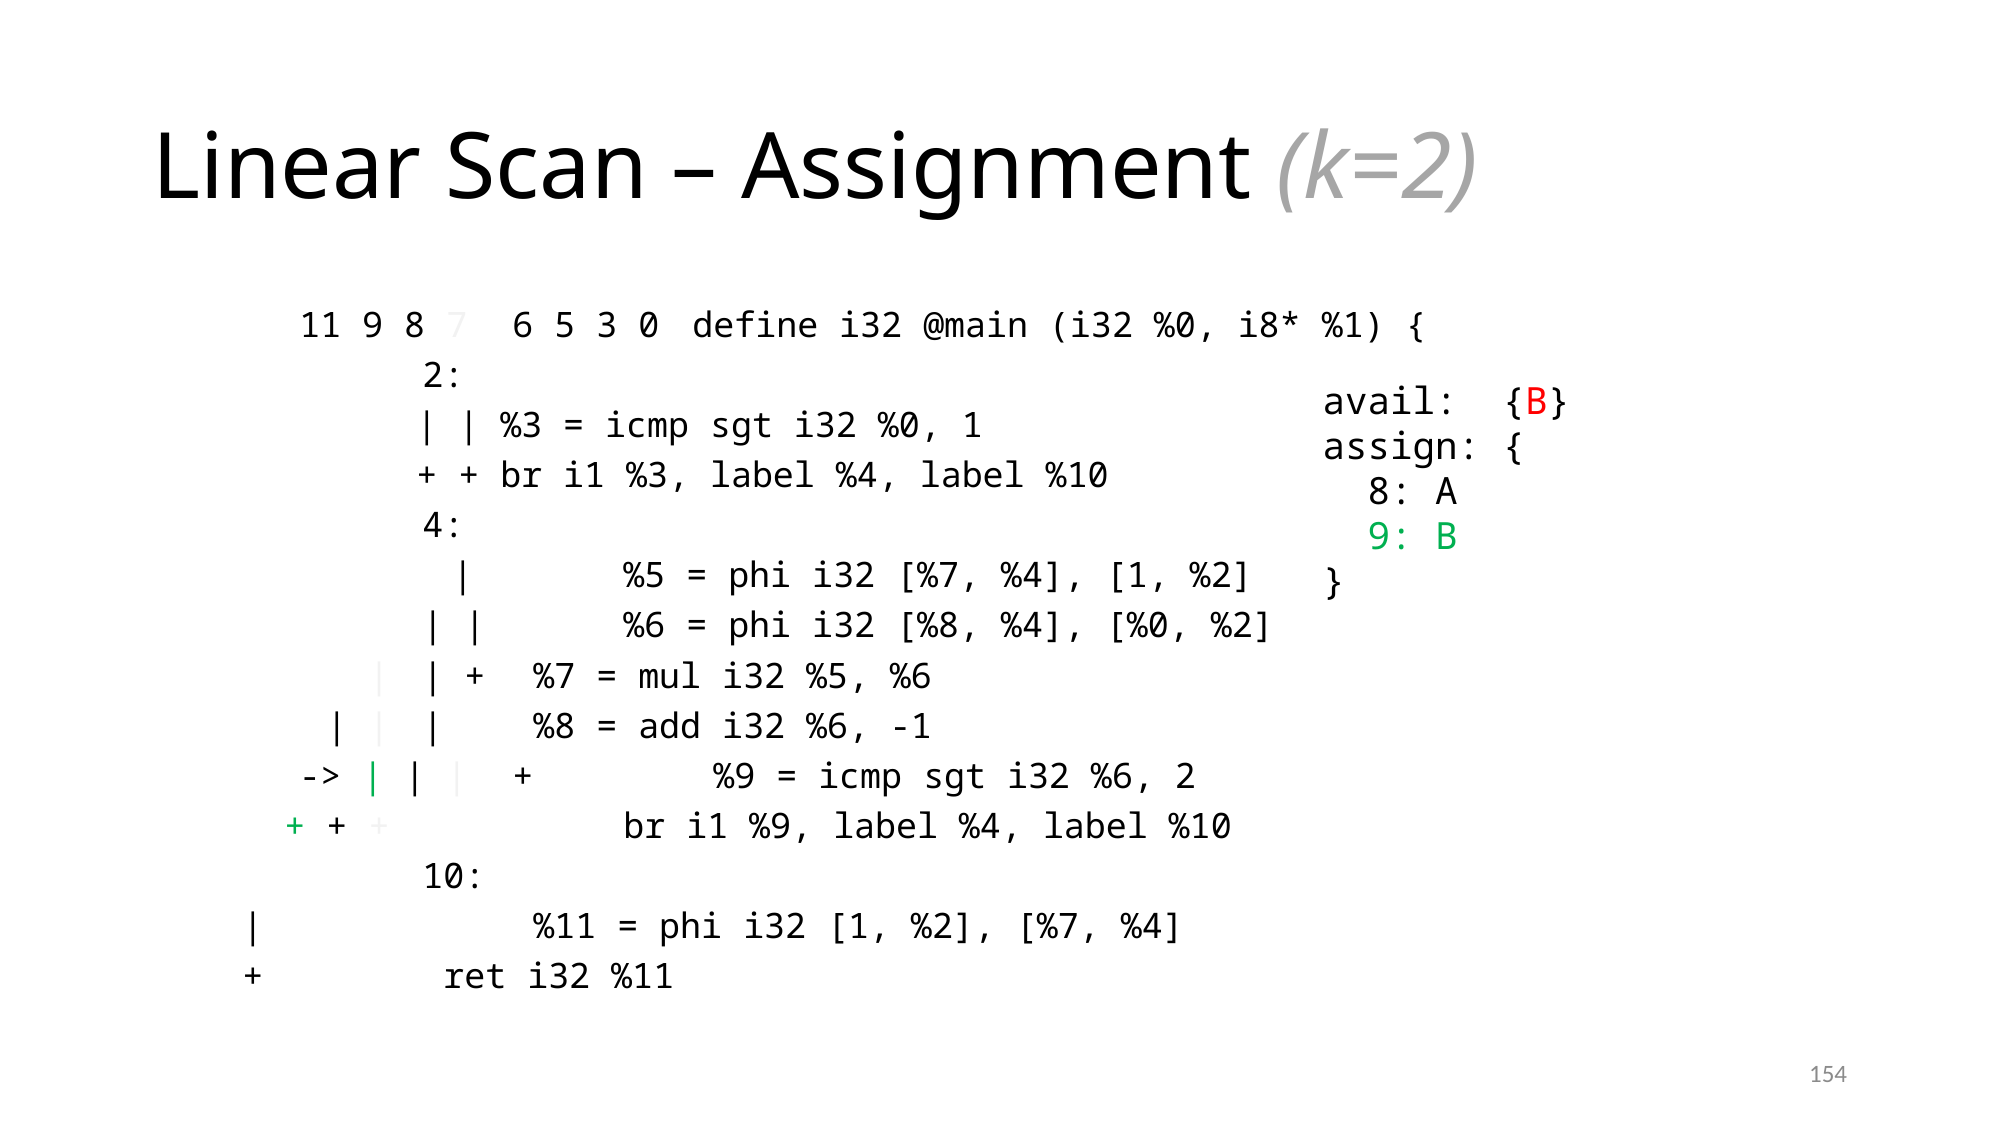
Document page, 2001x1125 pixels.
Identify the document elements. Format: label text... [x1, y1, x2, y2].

slide_number 154 [1412, 1042, 1863, 1103]
title Linear Scan – Assignment (k=2) [137, 59, 1863, 278]
text_box avail: {B} assign: { 8: A 9: B } [1307, 369, 1782, 610]
list 11 9 8 7 6 5 3 0 define i32 @main (i32 %0, i8* %1) { 2: | | %3 = icmp sgt i32 %0, 1 + + br i1 %3, label %4, label %10 4: | %5 = phi i32 [%7, %4], [1, %2] | | %6 = phi i32 [%8, %4], [%0, %2] | | + %7 = mul i32 %5, %6 | | | %8 = add i32 %6, -1 -> | | | + %9 = icmp sgt i32 %6, 2 + + + br i1 %9, label %4, label %10 10: | %11 = phi i32 [1, %2], [%7, %4] + ret i32 %11 [137, 299, 1863, 1014]
